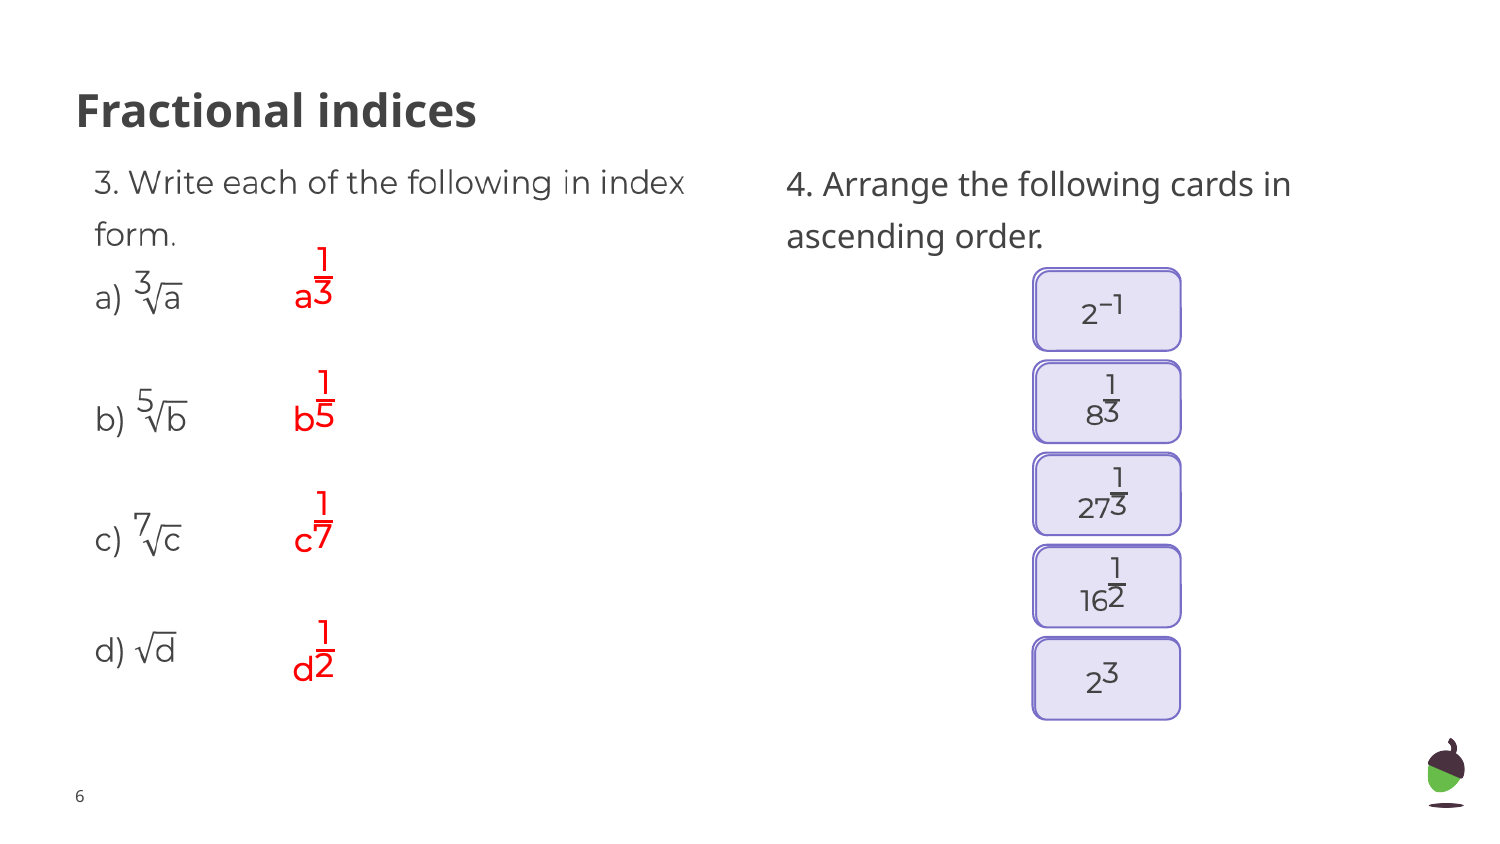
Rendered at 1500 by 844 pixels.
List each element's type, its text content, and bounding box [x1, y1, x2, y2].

text_box [1033, 360, 1181, 444]
list [75, 151, 714, 784]
text_box [1033, 544, 1181, 628]
picture [1427, 738, 1465, 808]
text_box [1033, 452, 1181, 536]
text_box 4. Arrange the following cards in ascending order. [786, 151, 1413, 816]
text_box [1033, 268, 1181, 351]
slide_number ‹#› [75, 786, 194, 816]
text_box [1032, 636, 1181, 720]
text_box [208, 236, 418, 785]
title Fractional indices [75, 73, 1181, 152]
